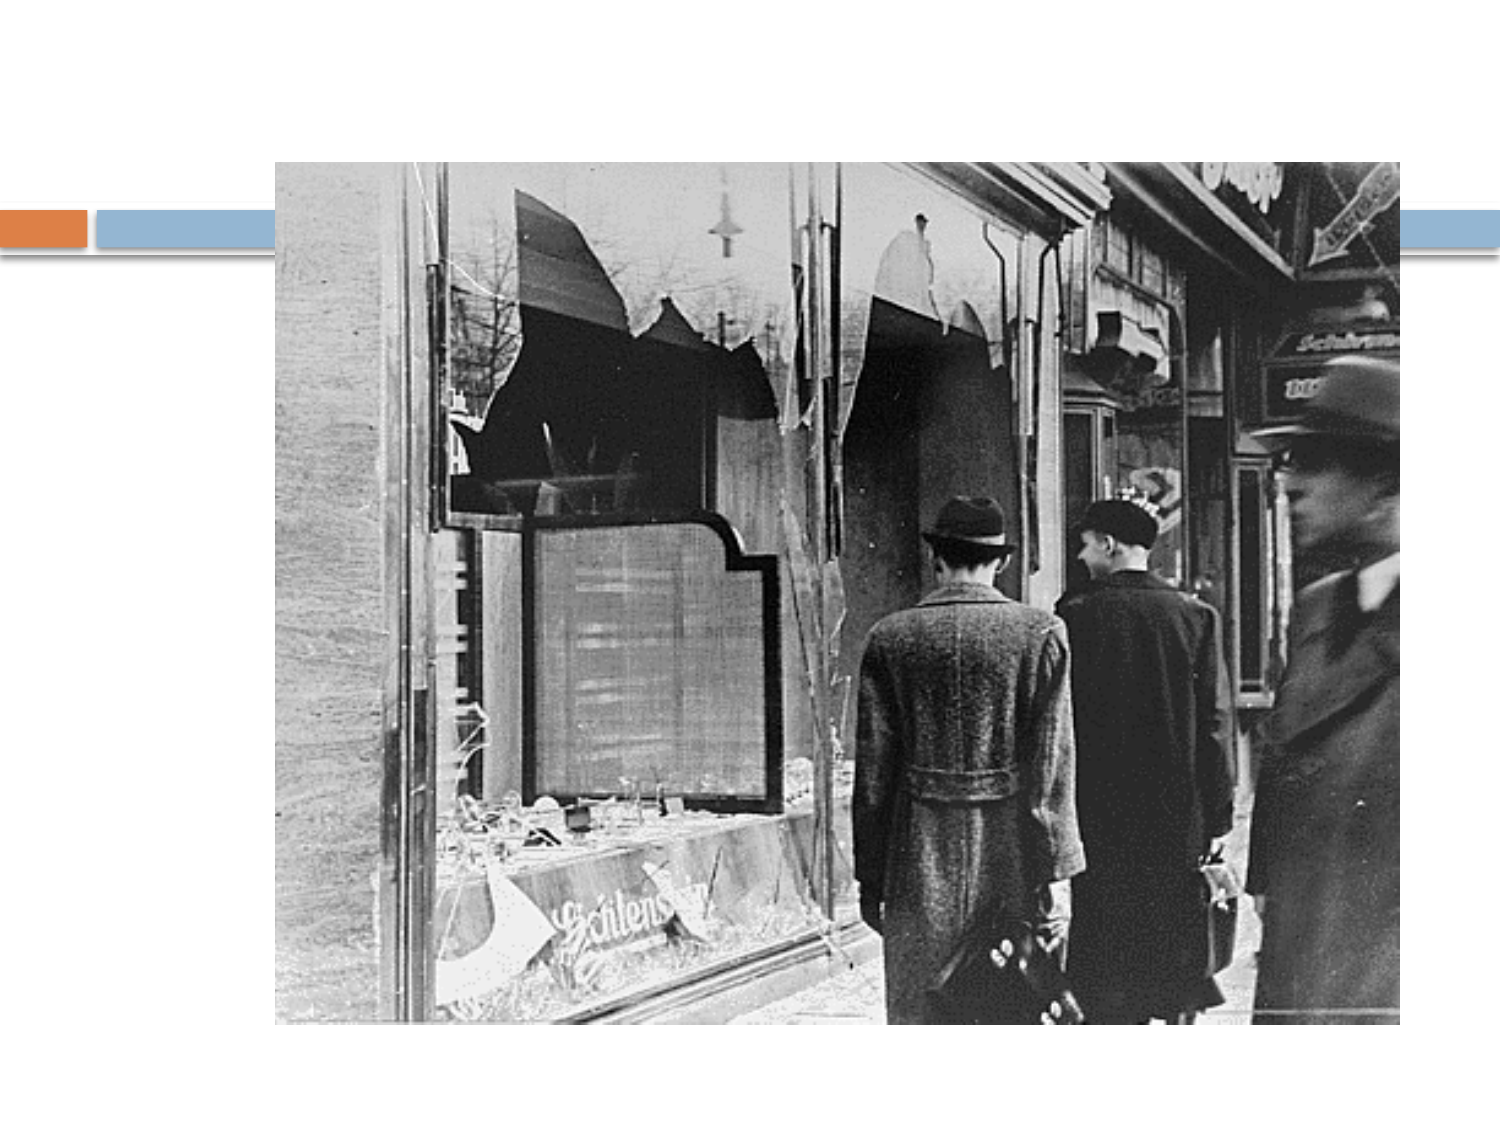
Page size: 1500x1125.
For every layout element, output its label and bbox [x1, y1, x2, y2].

picture [274, 162, 1401, 1026]
